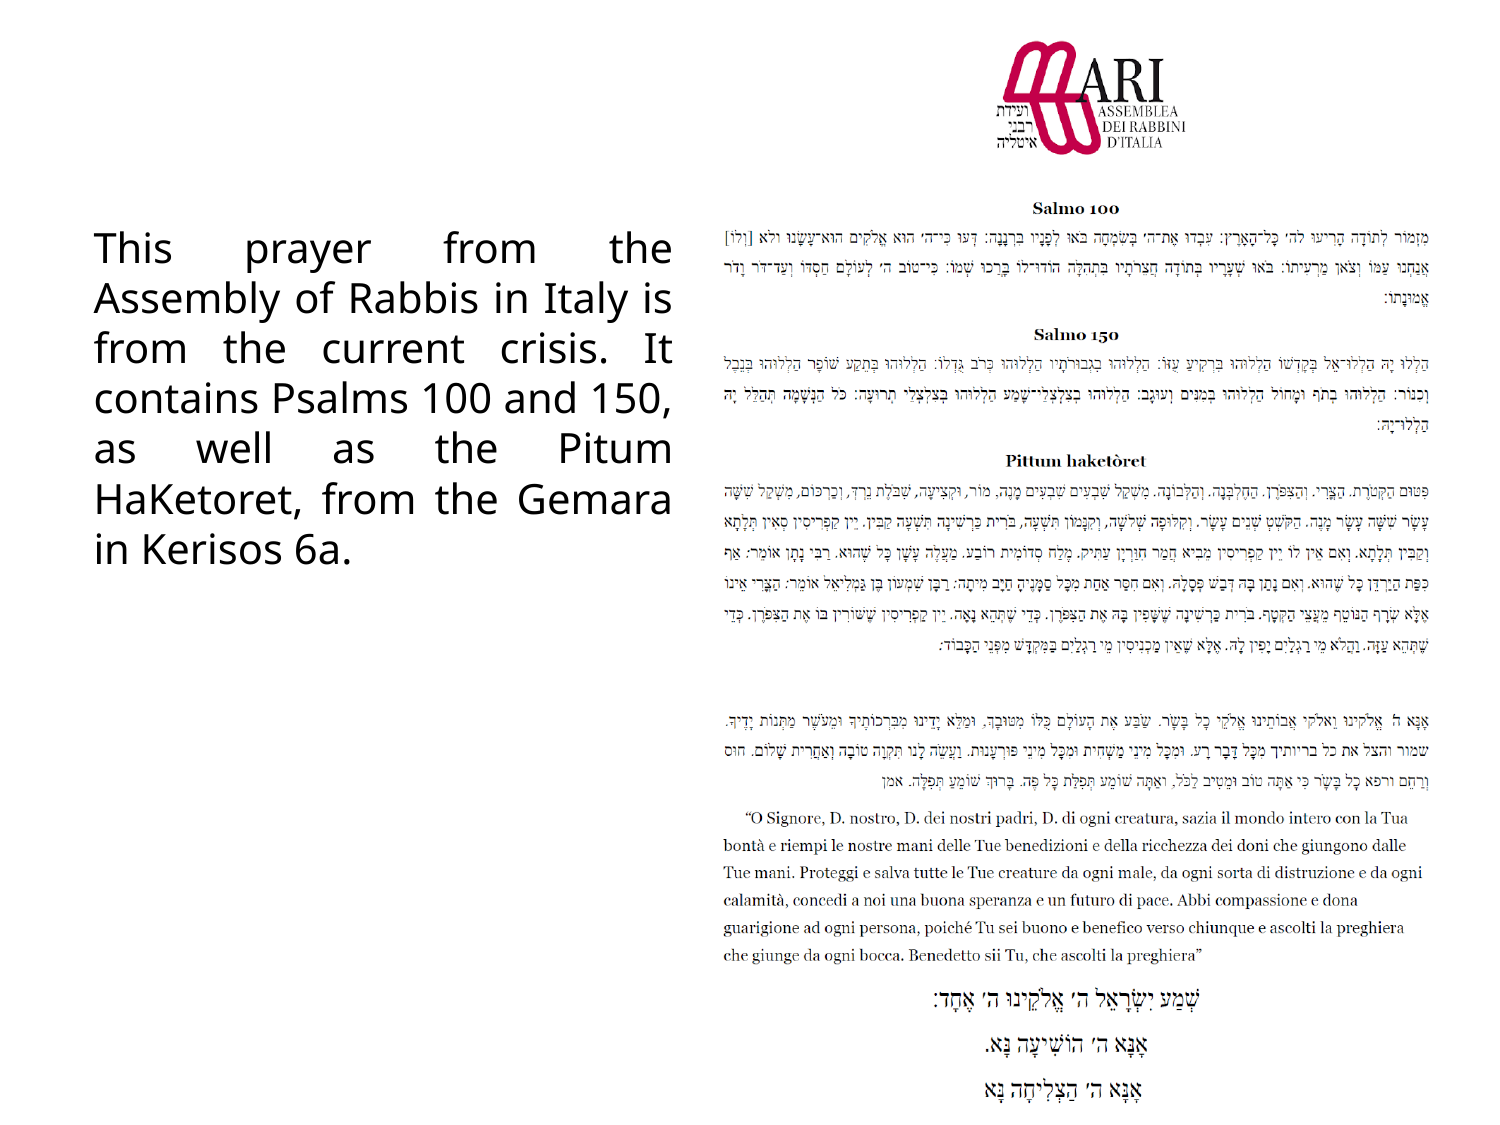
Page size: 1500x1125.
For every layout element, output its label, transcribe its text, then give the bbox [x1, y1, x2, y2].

text_box This prayer from the Assembly of Rabbis in Italy is from the current crisis. It contains Psalms 100 and 150, as well as the Pitum HaKetoret, from the Gemara in Kerisos 6a. [78, 214, 688, 580]
picture [688, 0, 1482, 1125]
